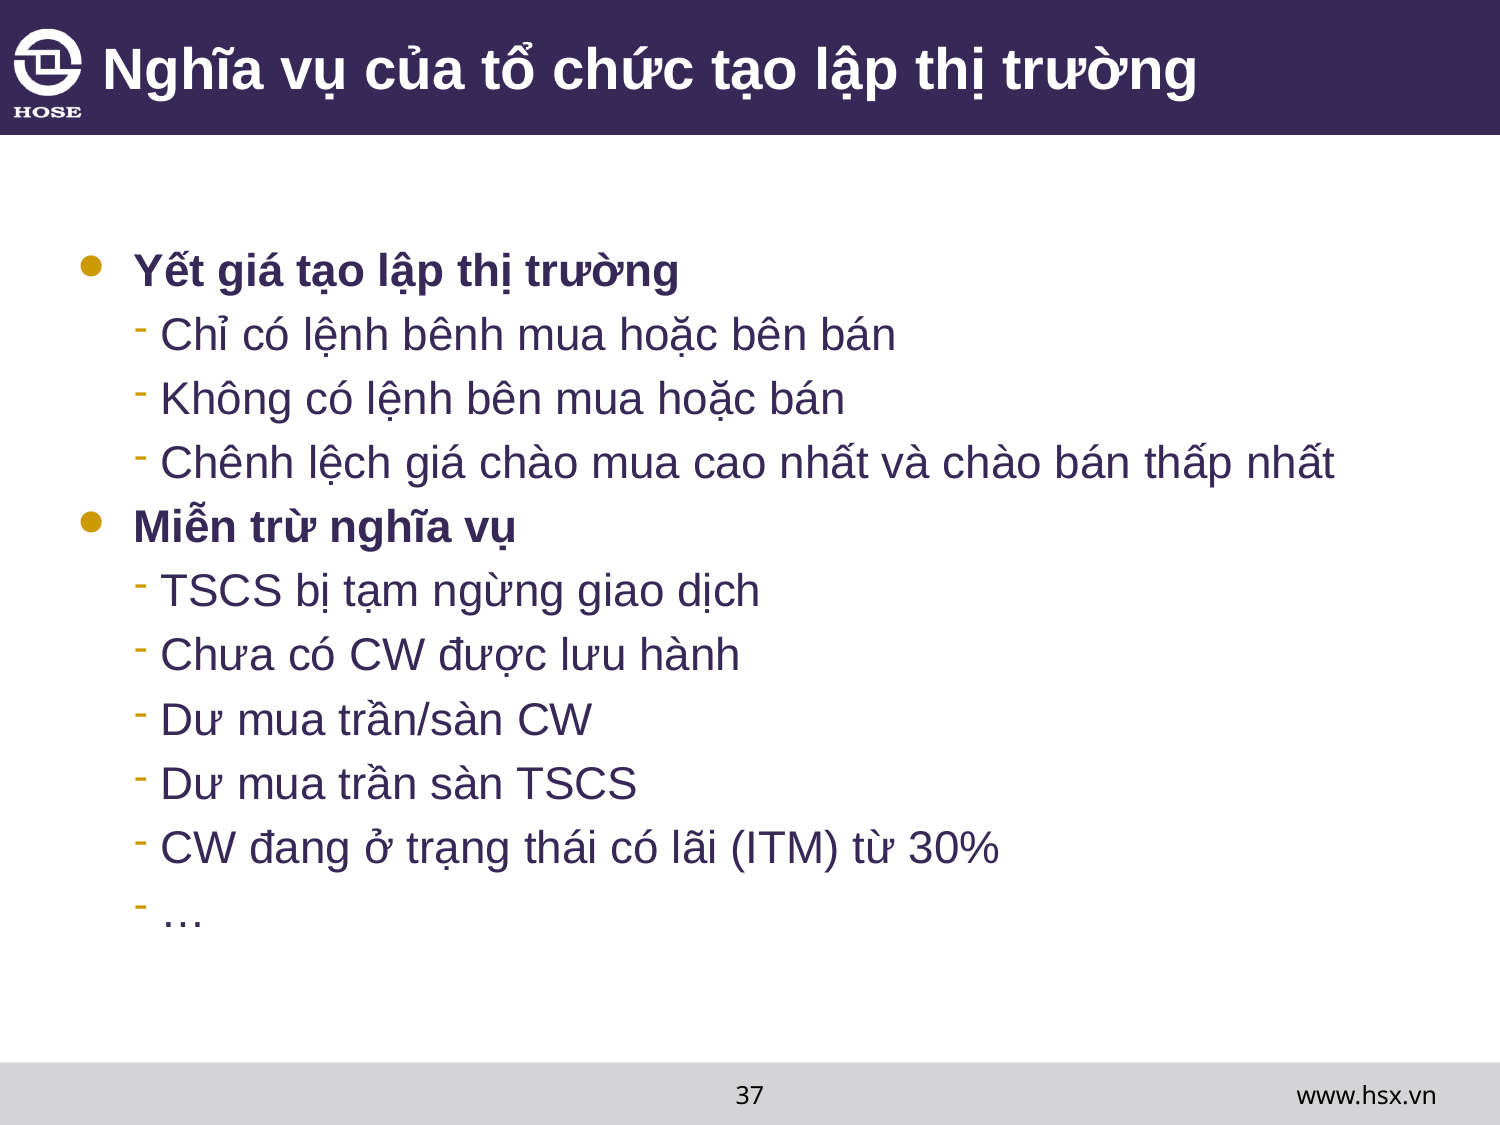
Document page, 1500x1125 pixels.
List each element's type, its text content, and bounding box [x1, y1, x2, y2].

list Yết giá tạo lập thị trường Chỉ có lệnh bênh mua hoặc bên bán Không có lệnh bên mua hoặc bán Chênh lệch giá chào mua cao nhất và chào bán thấp nhất Miễn trừ nghĩa vụ TSCS bị tạm ngừng giao dịch Chưa có CW được lưu hành Dư mua trần/sàn CW Dư mua trần sàn TSCS CW đang ở trạng thái có lãi (ITM) từ 30% … [62, 232, 1438, 1034]
slide_number www.hsx.vn [1102, 1072, 1453, 1123]
picture [12, 24, 83, 123]
title Nghĩa vụ của tổ chức tạo lập thị trường [87, 19, 1438, 113]
slide_number 37 [624, 1072, 876, 1125]
